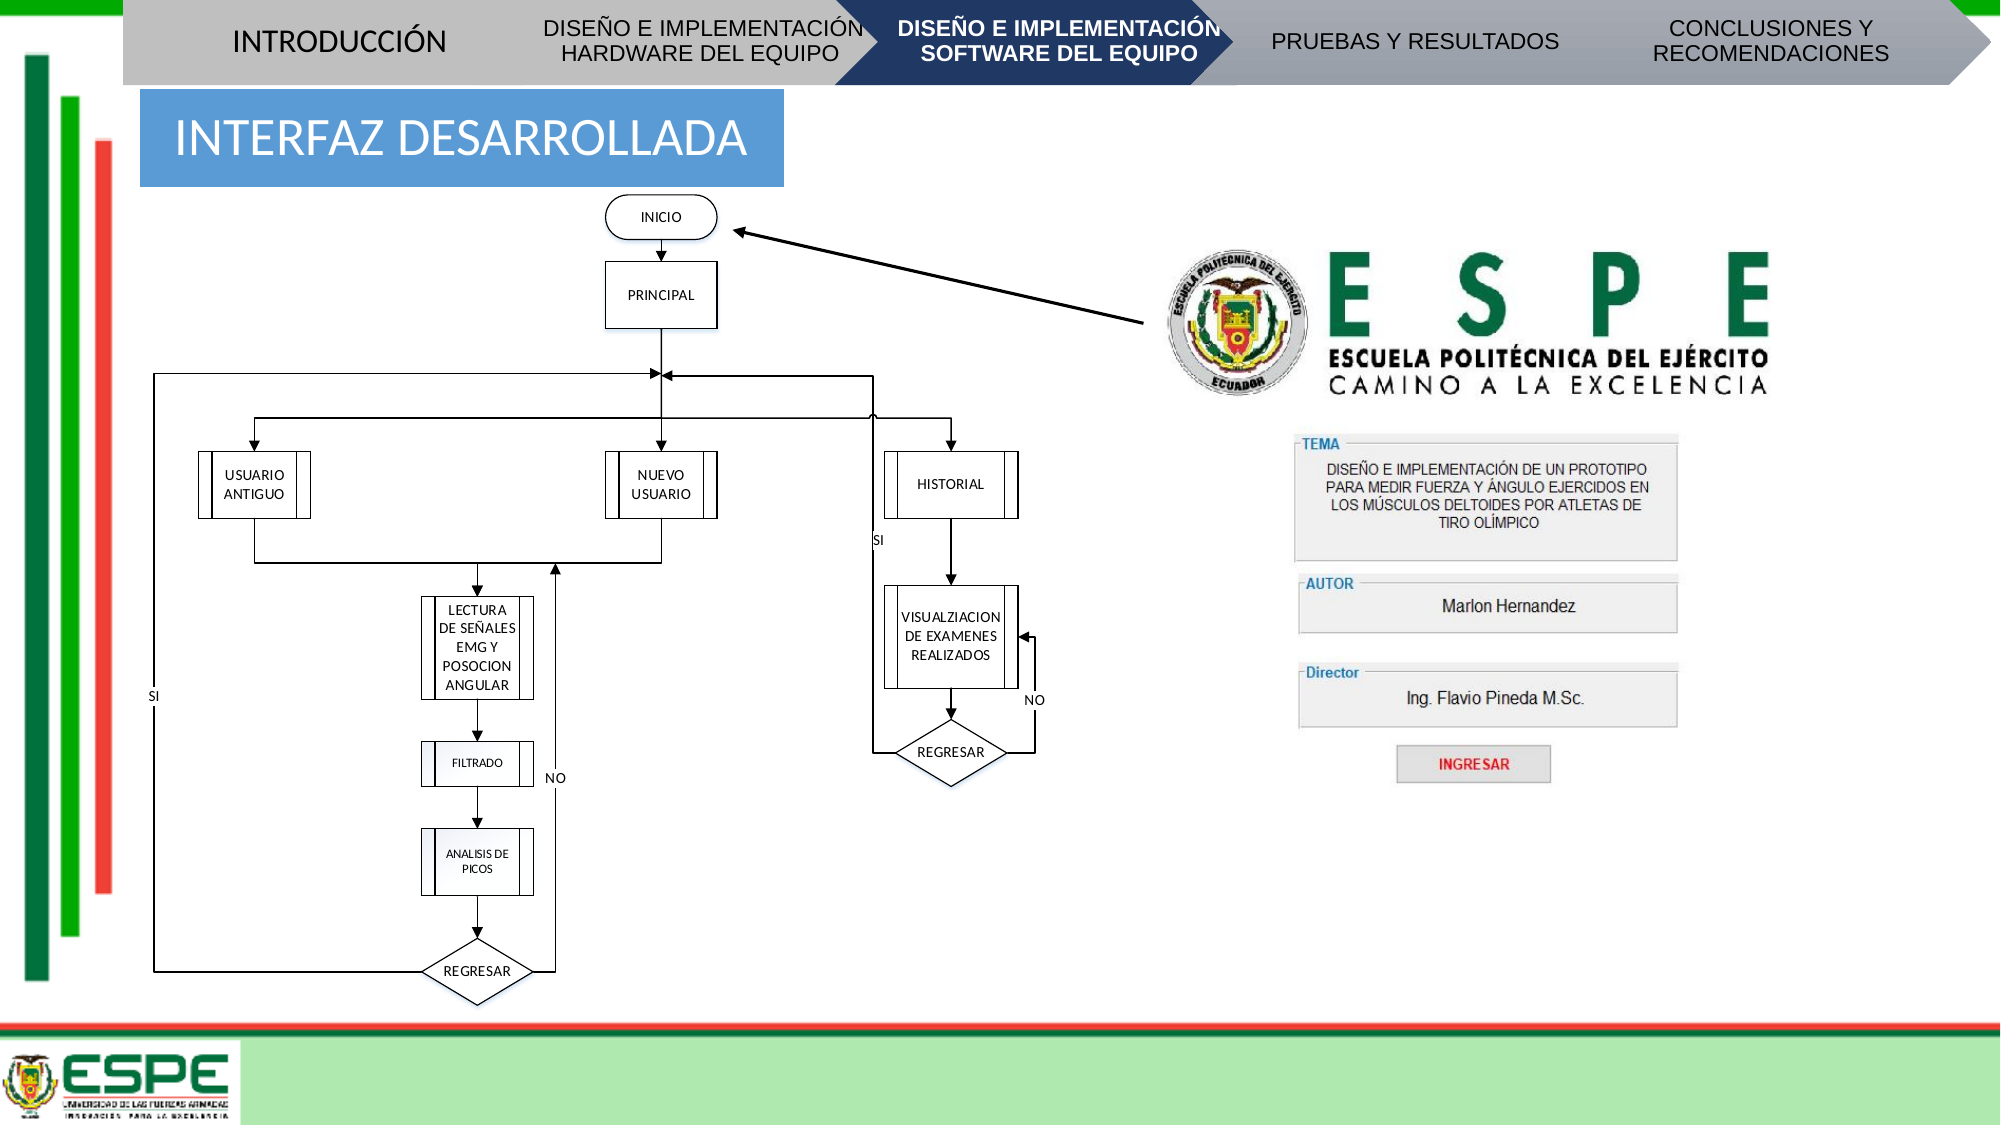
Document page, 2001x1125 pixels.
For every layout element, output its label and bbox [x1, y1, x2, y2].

text_box [112, 190, 1092, 1015]
picture [0, 0, 2001, 1125]
text_box [138, 65, 785, 211]
text_box [732, 229, 1144, 324]
text_box [122, 0, 1992, 86]
